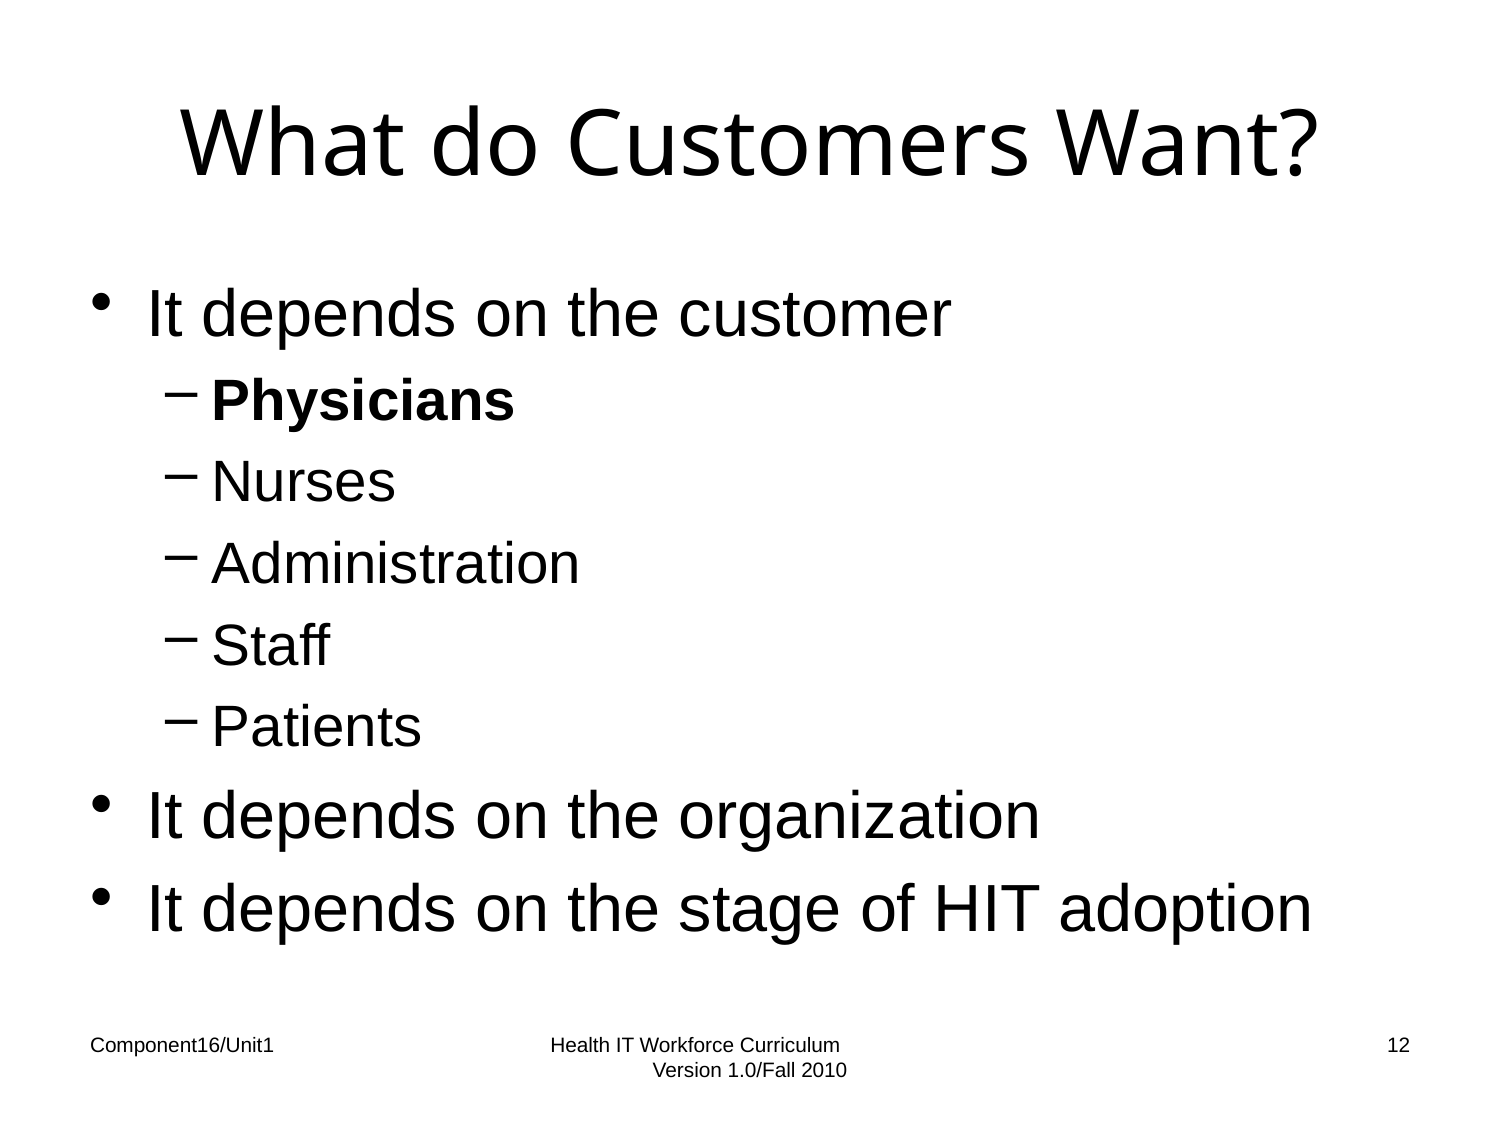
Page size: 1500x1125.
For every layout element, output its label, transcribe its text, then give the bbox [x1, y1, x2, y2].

list It depends on the customer Physicians Nurses Administration Staff Patients It depends on the organization It depends on the stage of HIT adoption [74, 262, 1426, 1006]
slide_number Component16/Unit1 [74, 1024, 426, 1103]
title What do Customers Want? [74, 44, 1426, 233]
slide_number 12 [1074, 1024, 1426, 1103]
footer Health IT Workforce Curriculum Version 1.0/Fall 2010 [512, 1024, 988, 1103]
